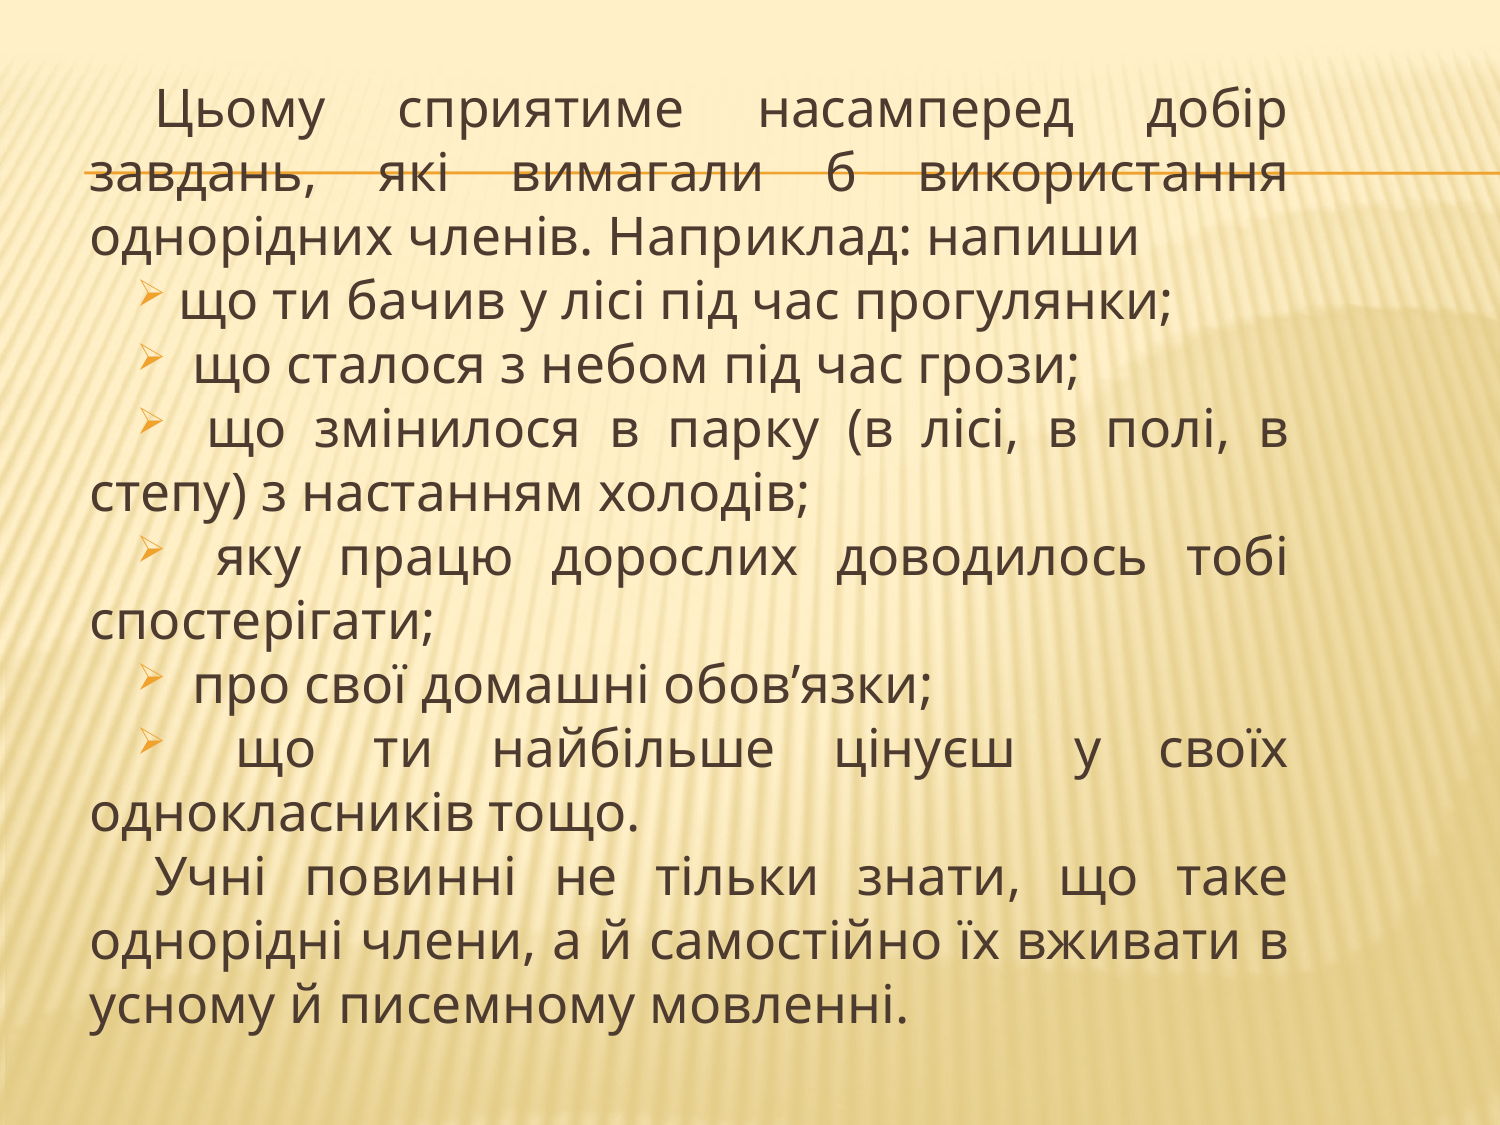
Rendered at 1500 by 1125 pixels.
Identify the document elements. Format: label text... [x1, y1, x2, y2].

list Цьому сприятиме насамперед добір завдань, які вимагали б використання однорідних членів. Наприклад: напиши що ти бачив у лісі під час прогулянки; що сталося з небом під час грози; що змінилося в парку (в лісі, в полі, в степу) з настанням холодів; яку працю дорослих доводилось тобі спостерігати; про свої домашні обов’язки; що ти найбільше цінуєш у своїх однокласників тощо. Учні повинні не тільки знати, що таке однорідні члени, а й самостійно їх вживати в усному й писемному мовленні. [75, 66, 1306, 1059]
